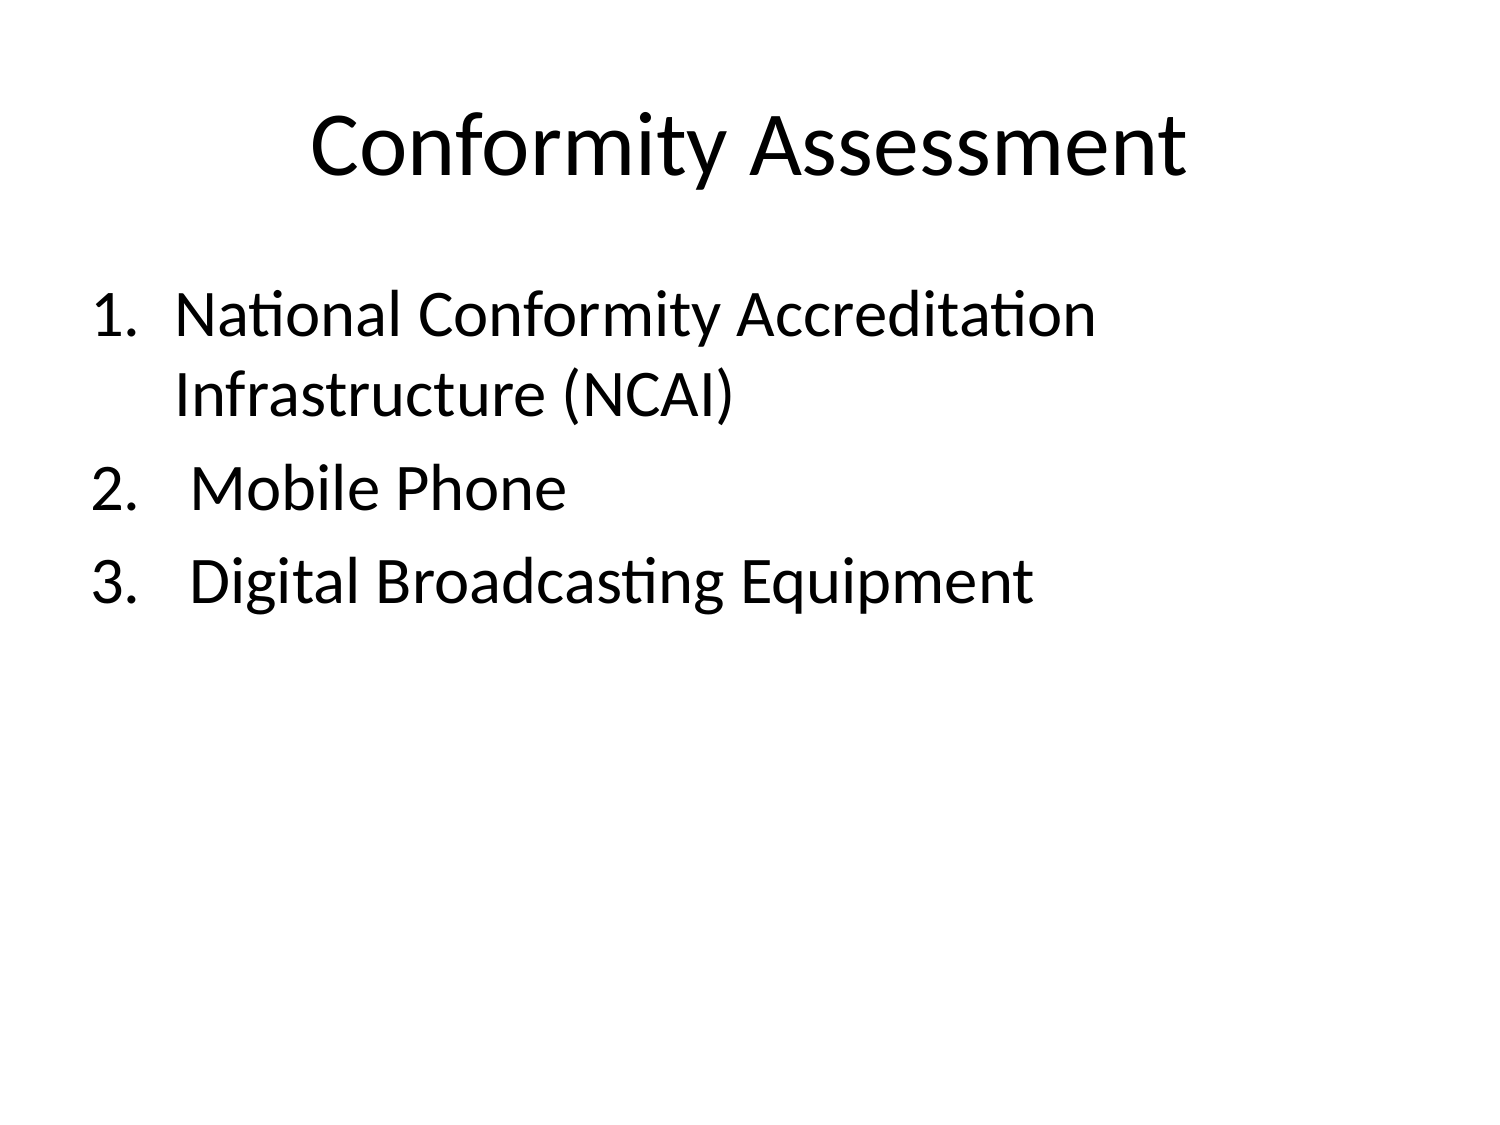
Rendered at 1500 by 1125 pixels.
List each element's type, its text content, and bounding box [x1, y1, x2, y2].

title Conformity Assessment [75, 45, 1425, 233]
list National Conformity Accreditation Infrastructure (NCAI) Mobile Phone Digital Broadcasting Equipment [75, 262, 1425, 1005]
